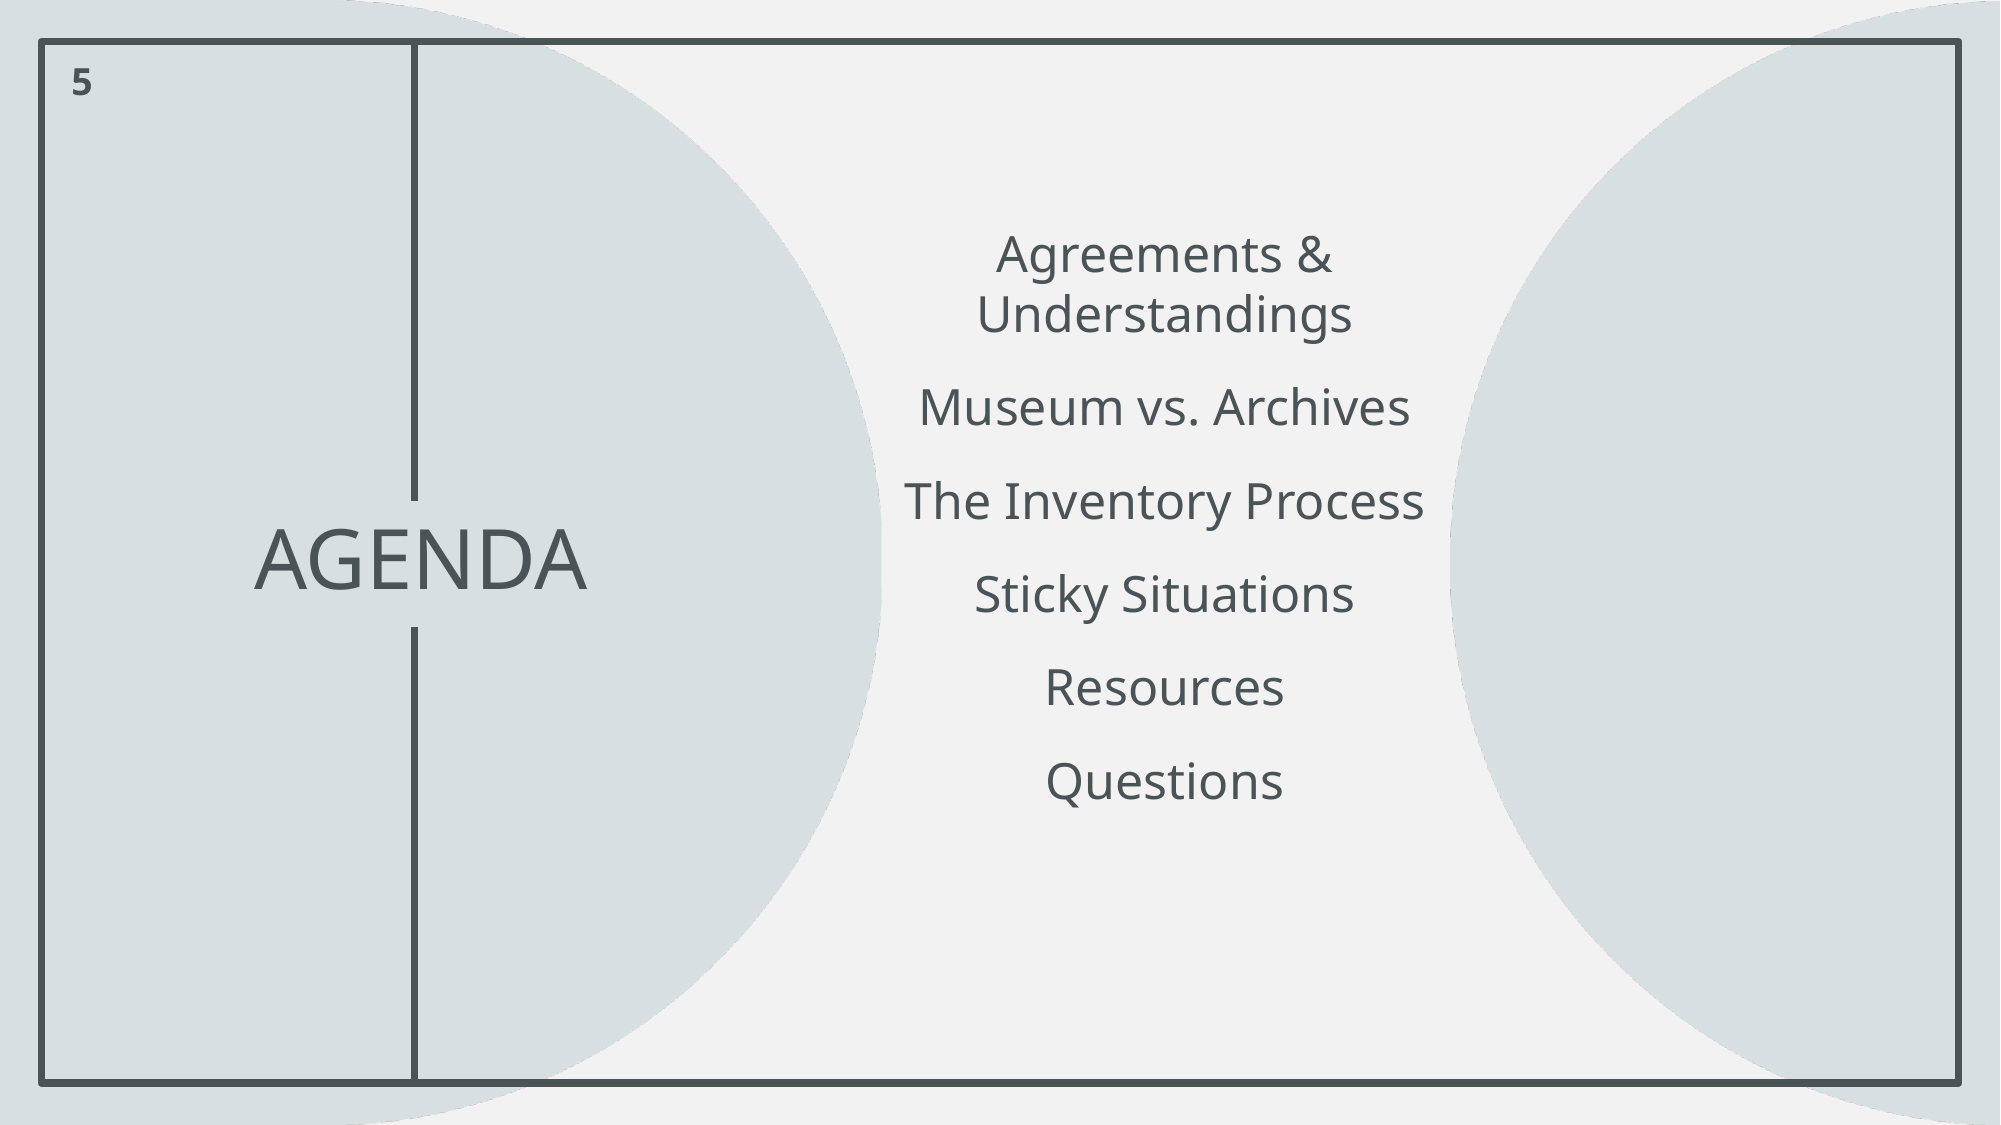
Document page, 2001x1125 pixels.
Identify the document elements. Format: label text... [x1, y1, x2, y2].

list Agreements & Understandings Museum vs. Archives The Inventory Process Sticky Situations Resources Questions [881, 146, 1450, 979]
picture [45, 45, 411, 1079]
title AGENDA [199, 467, 643, 658]
text_box 5 [34, 20, 145, 147]
picture [0, 1, 882, 1125]
picture [1451, 2, 2000, 1125]
picture [1451, 45, 1955, 1079]
picture [418, 45, 882, 1079]
